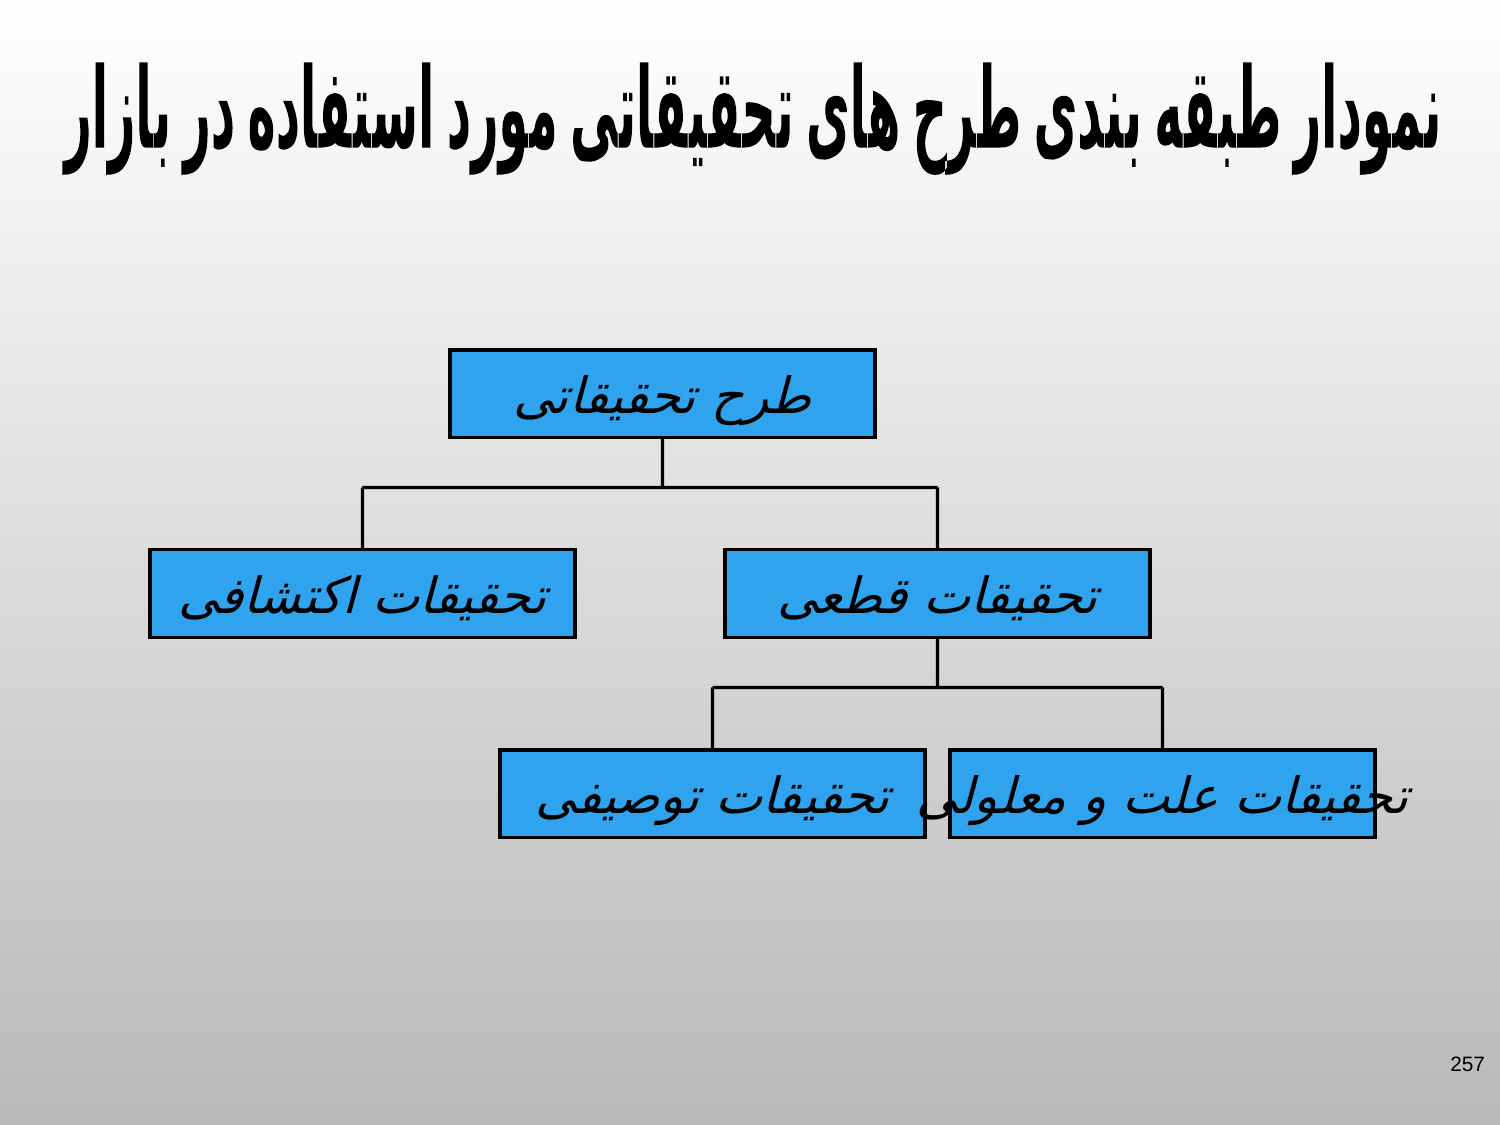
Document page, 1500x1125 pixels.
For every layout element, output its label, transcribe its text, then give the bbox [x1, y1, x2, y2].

text_box طرح تحقیقاتی [450, 349, 875, 438]
text_box تحقیقات توصیفی [500, 749, 925, 838]
text_box تحقیقات اکتشافی [150, 549, 575, 638]
slide_number 257 [1149, 1024, 1500, 1103]
text_box تحقیقات علت و معلولی [950, 749, 1375, 838]
text_box تحقیقات قطعی [725, 549, 1150, 638]
